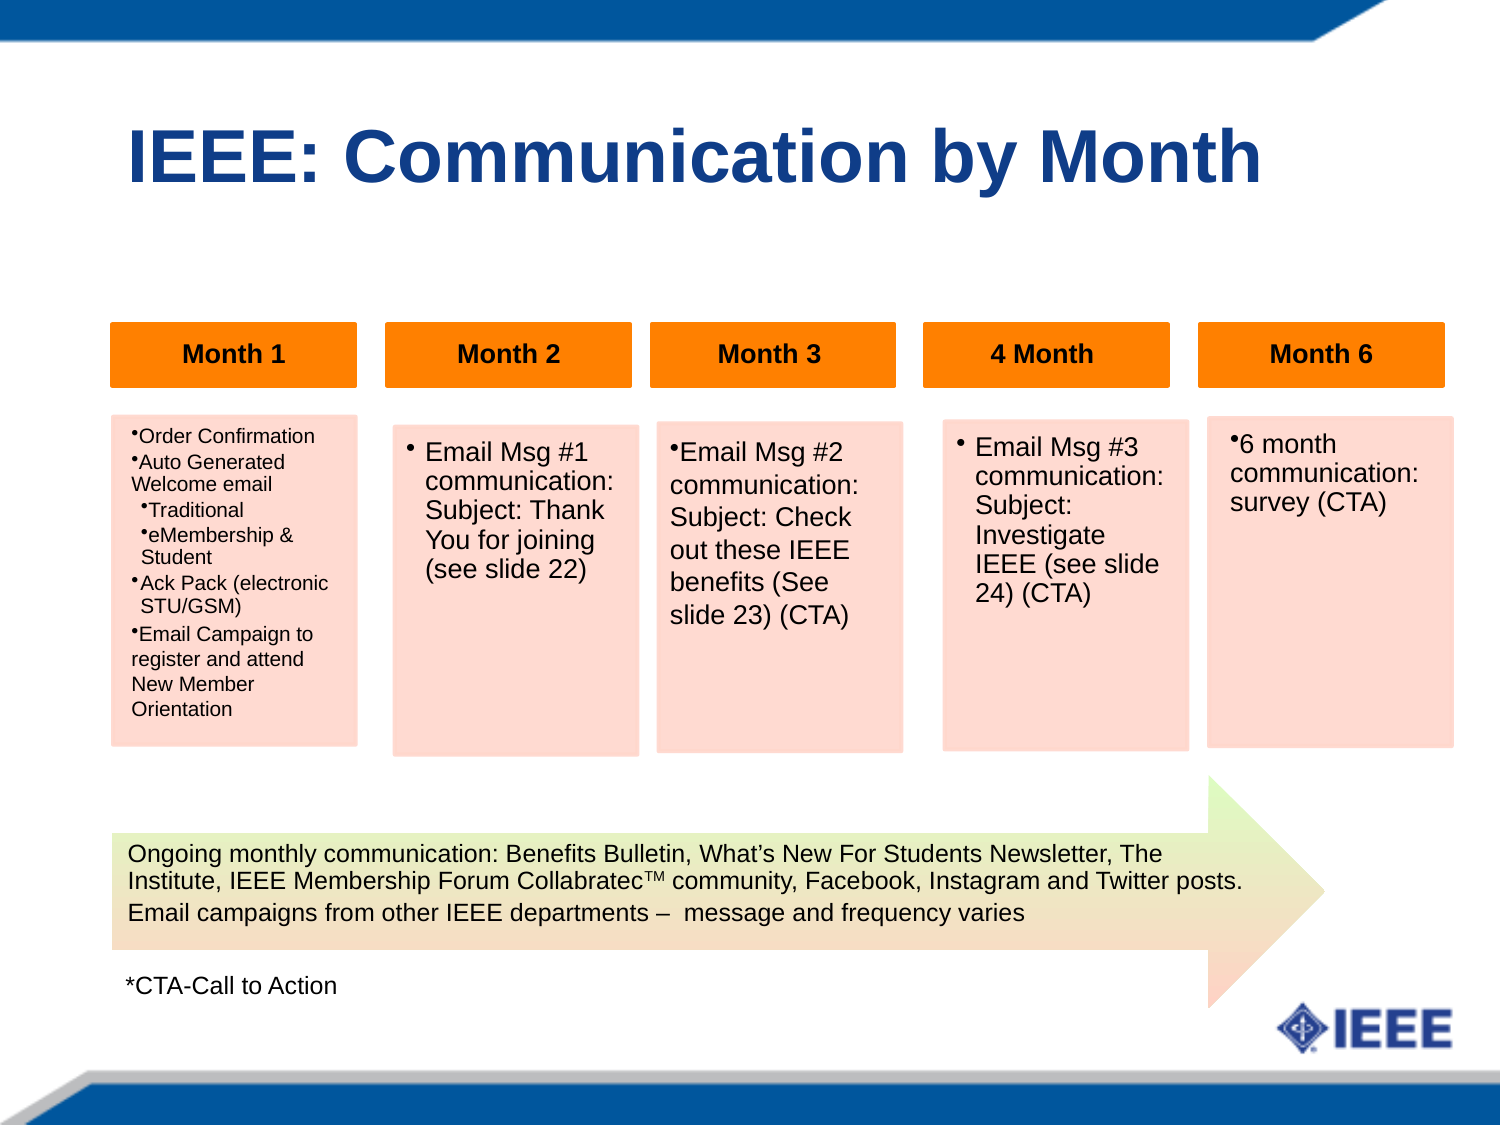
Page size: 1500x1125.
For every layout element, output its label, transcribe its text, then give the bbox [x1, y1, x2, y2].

text_box Ongoing monthly communication: Benefits Bulletin, What’s New For Students Newsletter, The Institute, IEEE Membership Forum CollabratecTM community, Facebook, Instagram and Twitter posts. Email campaigns from other IEEE departments – message and frequency varies [112, 796, 1325, 1008]
title IEEE: Communication by Month [112, 99, 1463, 288]
picture [0, 0, 1500, 1125]
text_box *CTA-Call to Action [110, 962, 774, 1008]
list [112, 312, 1463, 788]
